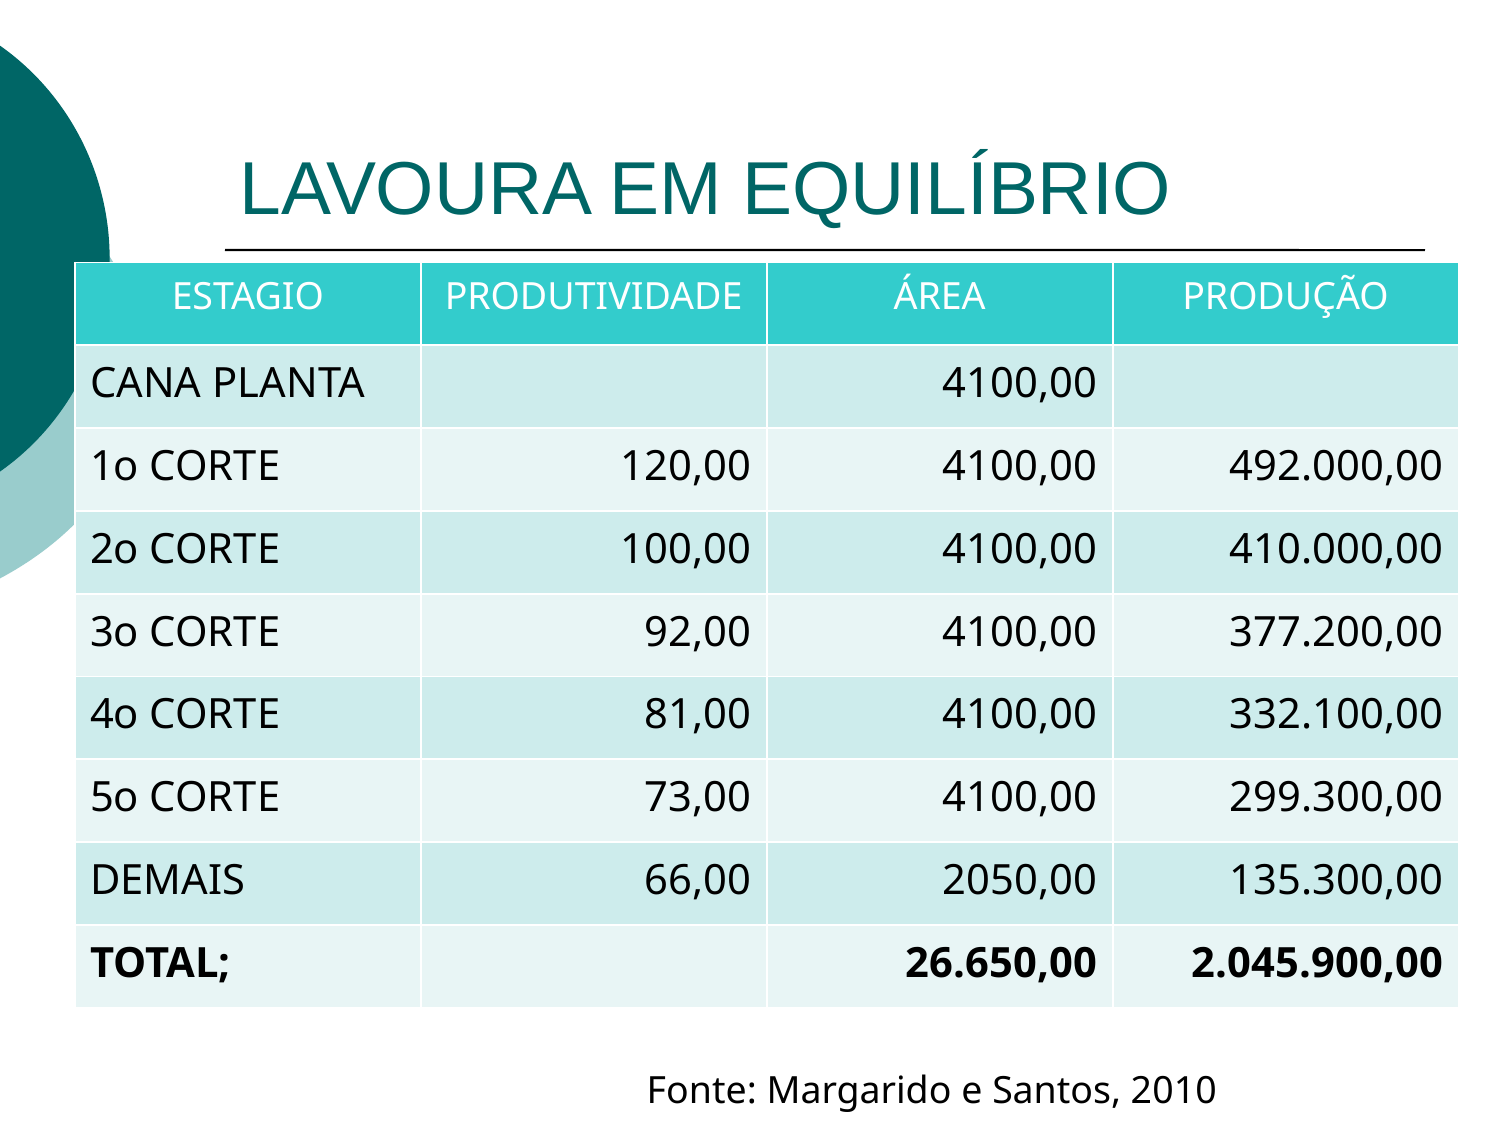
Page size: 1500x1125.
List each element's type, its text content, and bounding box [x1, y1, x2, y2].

table_cell TOTAL; [76, 926, 420, 1007]
table_header PRODUÇÃO [1114, 263, 1458, 344]
table_cell DEMAIS [76, 843, 420, 924]
table_cell CANA PLANTA [76, 346, 420, 427]
table_cell [1114, 346, 1458, 427]
table_cell 299.300,00 [1114, 760, 1458, 841]
table_cell 377.200,00 [1114, 595, 1458, 676]
table_cell 2050,00 [768, 843, 1112, 924]
table_header PRODUTIVIDADE [422, 263, 766, 344]
table_cell [422, 346, 766, 427]
table_cell 4100,00 [768, 346, 1112, 427]
table_cell 26.650,00 [768, 926, 1112, 1007]
table_cell 73,00 [422, 760, 766, 841]
table_cell 410.000,00 [1114, 512, 1458, 593]
table_cell 1o CORTE [76, 429, 420, 510]
table_cell 4100,00 [768, 429, 1112, 510]
table_cell 4o CORTE [76, 677, 420, 758]
table_cell 5o CORTE [76, 760, 420, 841]
table_header ÁREA [768, 263, 1112, 344]
table_cell 66,00 [422, 843, 766, 924]
table_cell 120,00 [422, 429, 766, 510]
table_cell 100,00 [422, 512, 766, 593]
table_cell 2.045.900,00 [1114, 926, 1458, 1007]
table_cell 4100,00 [768, 760, 1112, 841]
table_cell 2o CORTE [76, 512, 420, 593]
table_cell 92,00 [422, 595, 766, 676]
table_cell 4100,00 [768, 595, 1112, 676]
table_header ESTAGIO [76, 263, 420, 344]
table_cell 332.100,00 [1114, 677, 1458, 758]
table_cell 4100,00 [768, 677, 1112, 758]
table_cell [422, 926, 766, 1007]
table_cell 492.000,00 [1114, 429, 1458, 510]
table_cell 3o CORTE [76, 595, 420, 676]
table_cell 81,00 [422, 677, 766, 758]
title LAVOURA EM EQUILÍBRIO [224, 49, 1425, 238]
table_cell 135.300,00 [1114, 843, 1458, 924]
table_cell 4100,00 [768, 512, 1112, 593]
text_box Fonte: Margarido e Santos, 2010 [631, 1058, 1364, 1119]
